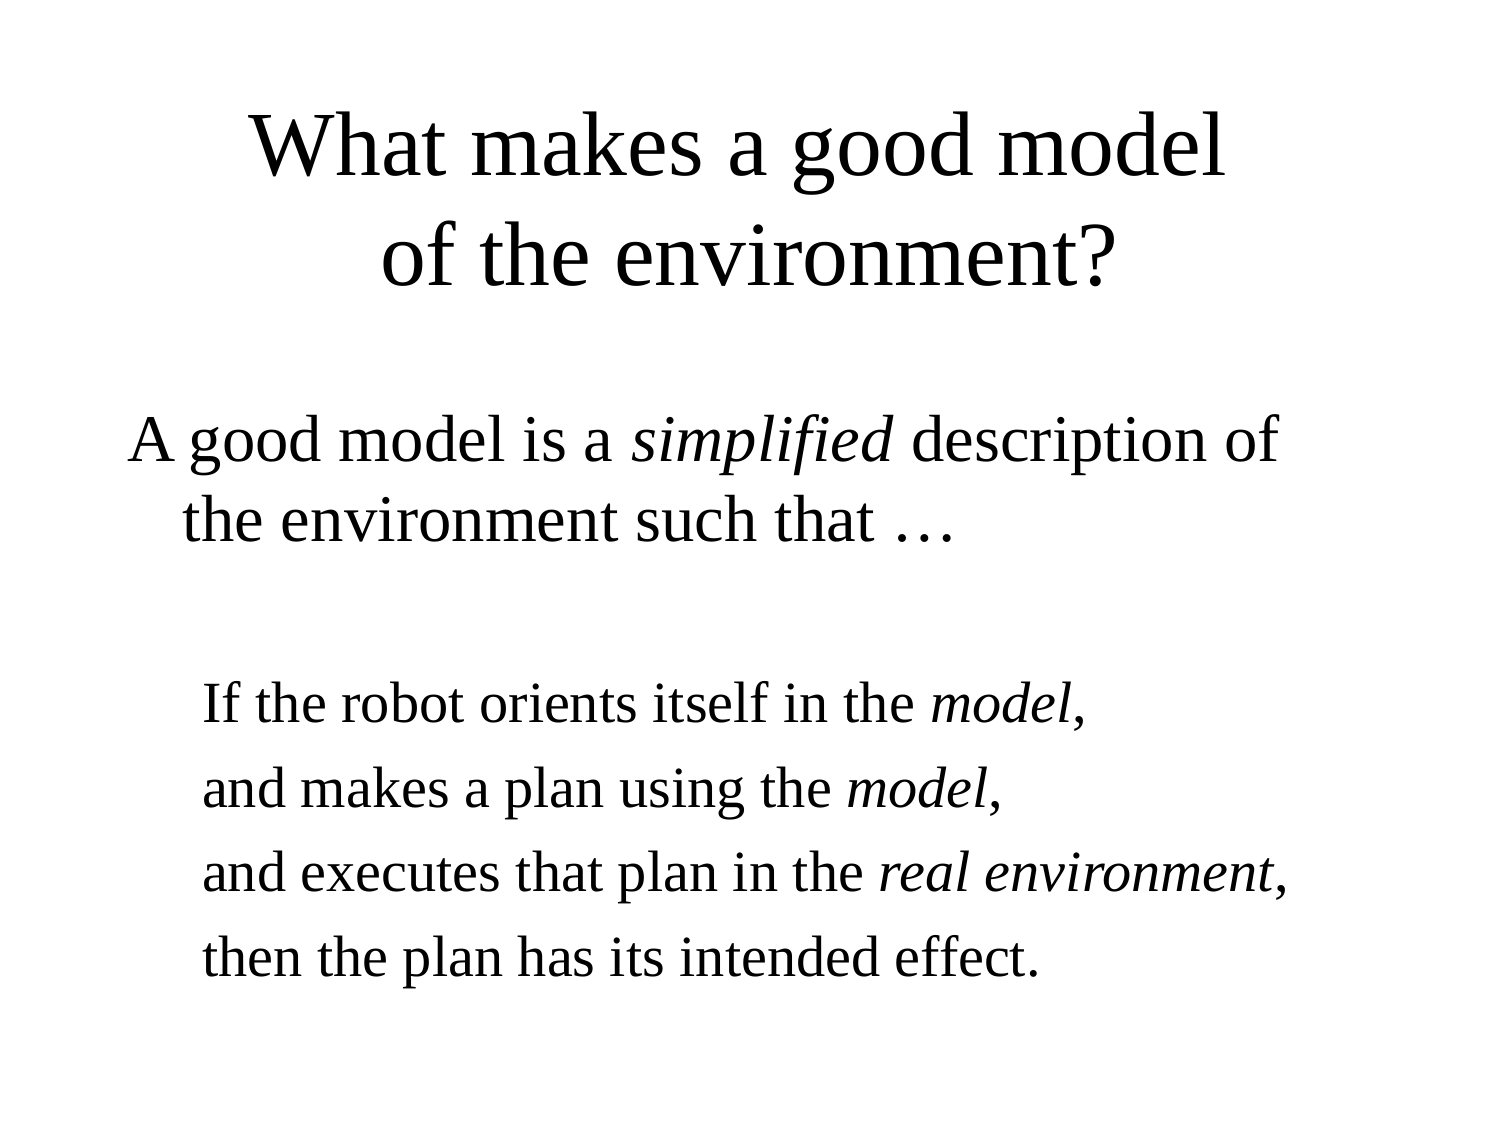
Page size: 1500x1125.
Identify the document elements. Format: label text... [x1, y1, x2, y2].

text_box A good model is a simplified description of the environment such that … If the robot orients itself in the model, and makes a plan using the model, and executes that plan in the real environment, then the plan has its intended effect. [112, 387, 1388, 1063]
text_box What makes a good model of the environment? [112, 76, 1388, 312]
